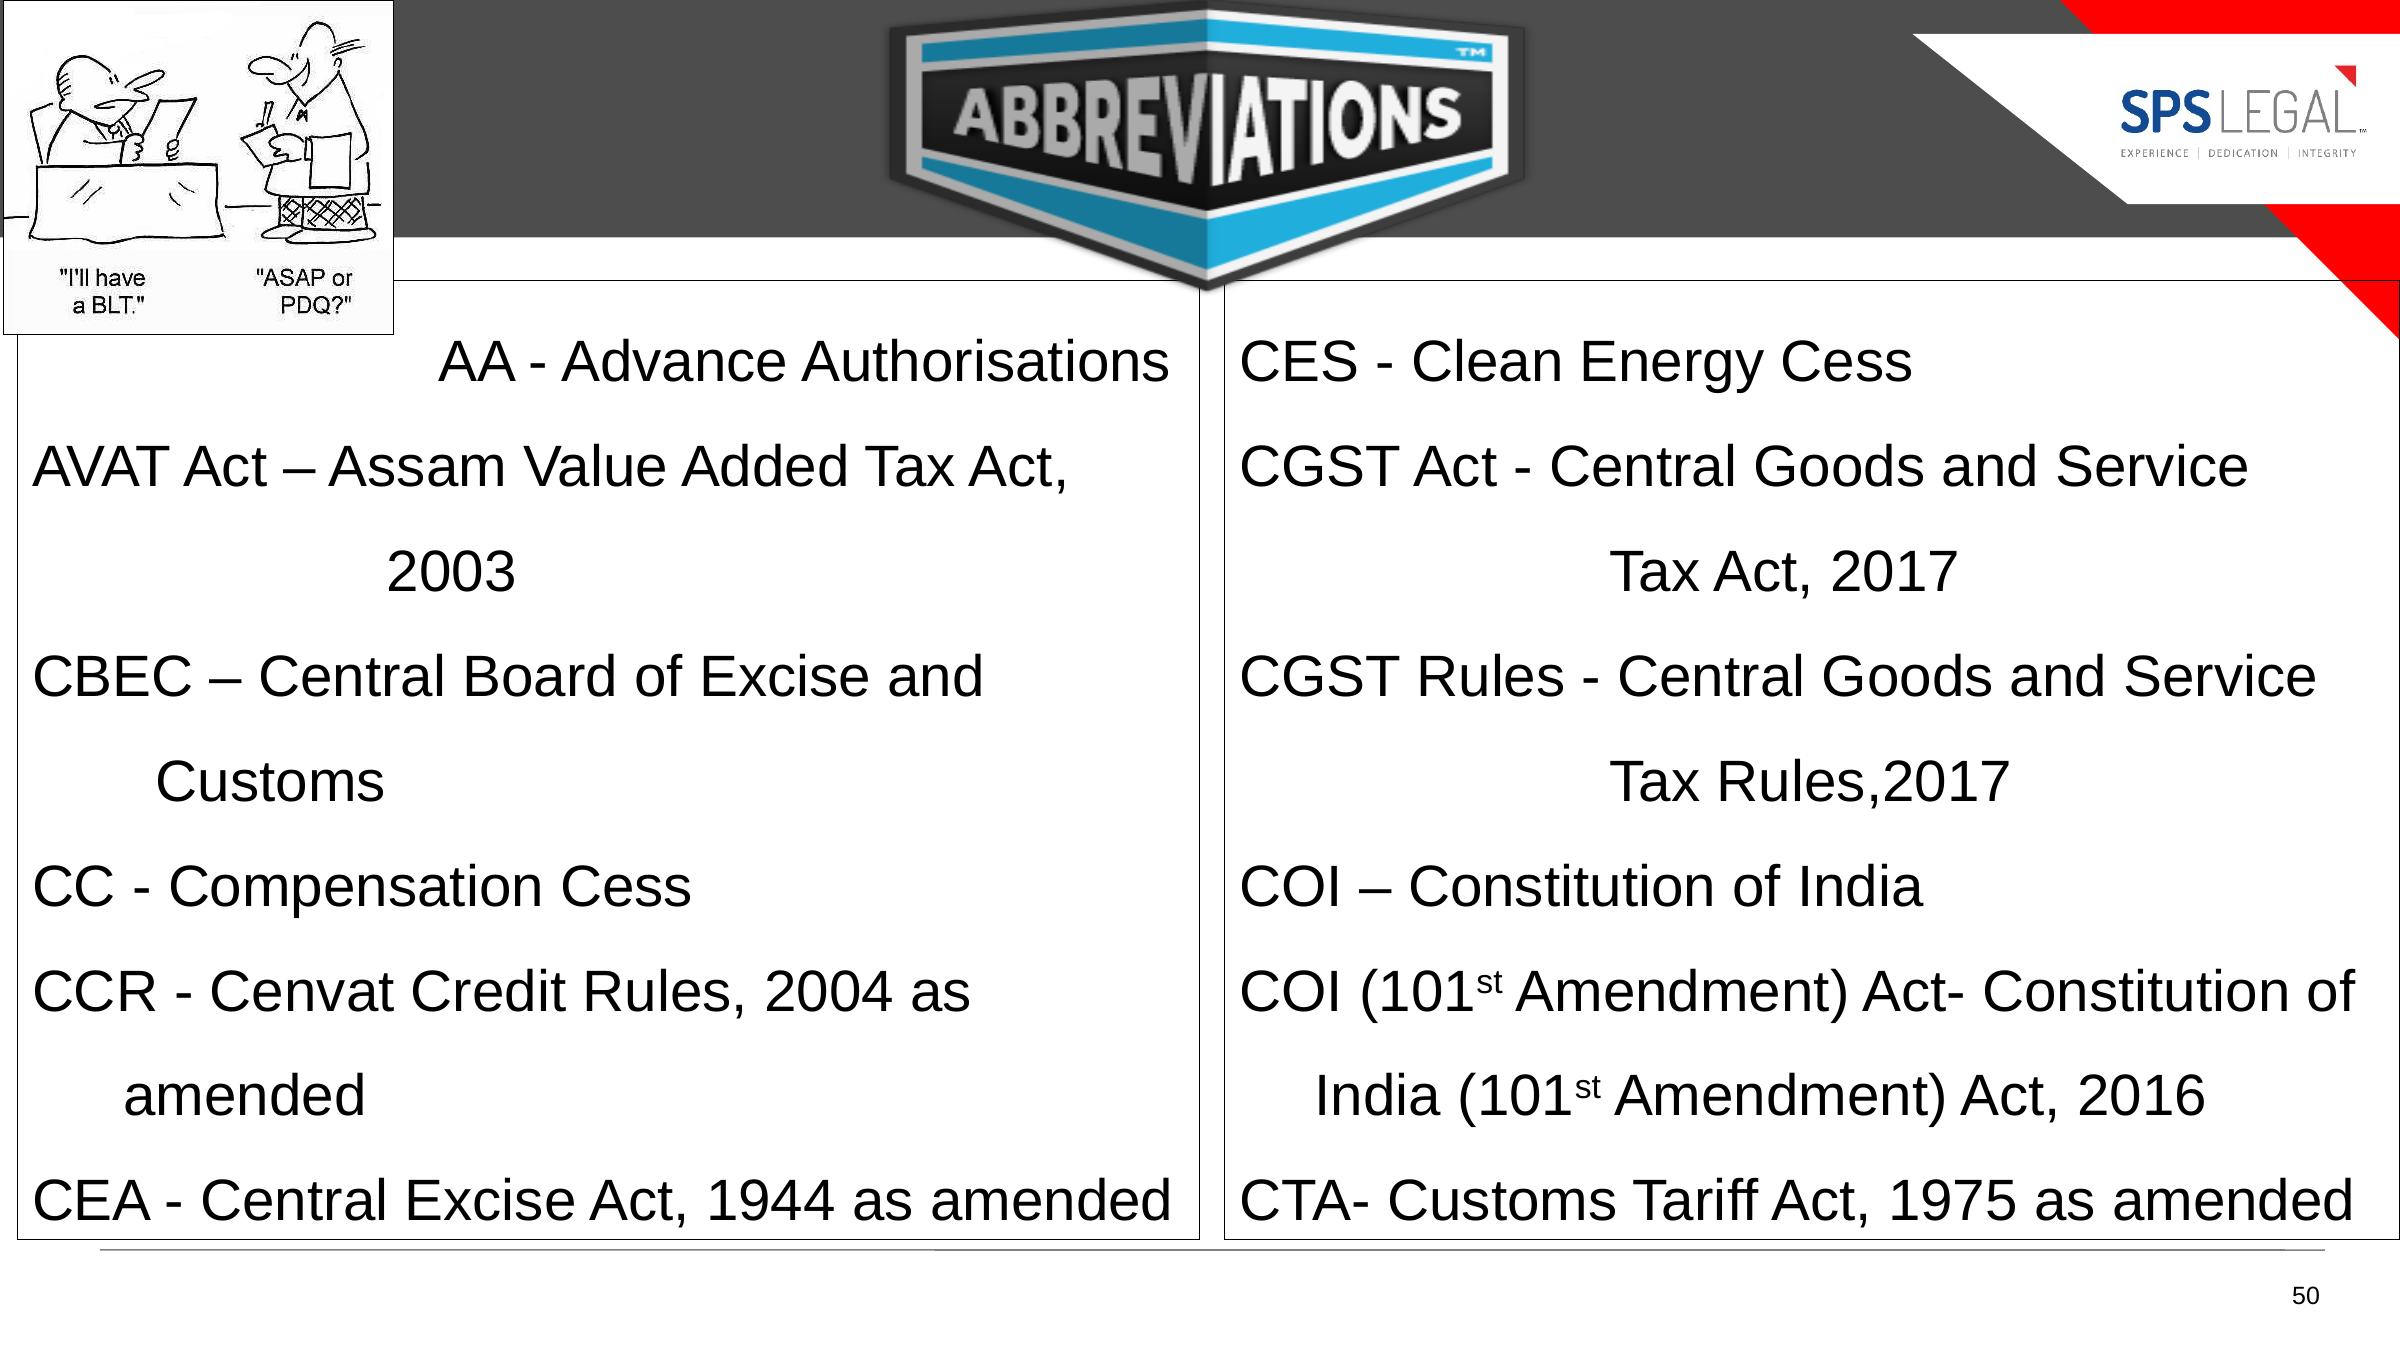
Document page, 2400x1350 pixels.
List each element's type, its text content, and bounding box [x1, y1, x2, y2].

text_box CES - Clean Energy Cess CGST Act - Central Goods and Service Tax Act, 2017 CGST Rules - Central Goods and Service Tax Rules,2017 COI – Constitution of India COI (101st Amendment) Act- Constitution of India (101st Amendment) Act, 2016 CTA- Customs Tariff Act, 1975 as amended [1224, 280, 2400, 1240]
text_box AA - Advance Authorisations AVAT Act – Assam Value Added Tax Act, 2003 CBEC – Central Board of Excise and Customs CC - Compensation Cess CCR - Cenvat Credit Rules, 2004 as amended CEA - Central Excise Act, 1944 as amended [17, 280, 1200, 1240]
slide_number 50 [1760, 1279, 2320, 1338]
picture [812, 0, 1604, 319]
picture [3, 0, 394, 335]
picture [2102, 58, 2375, 166]
